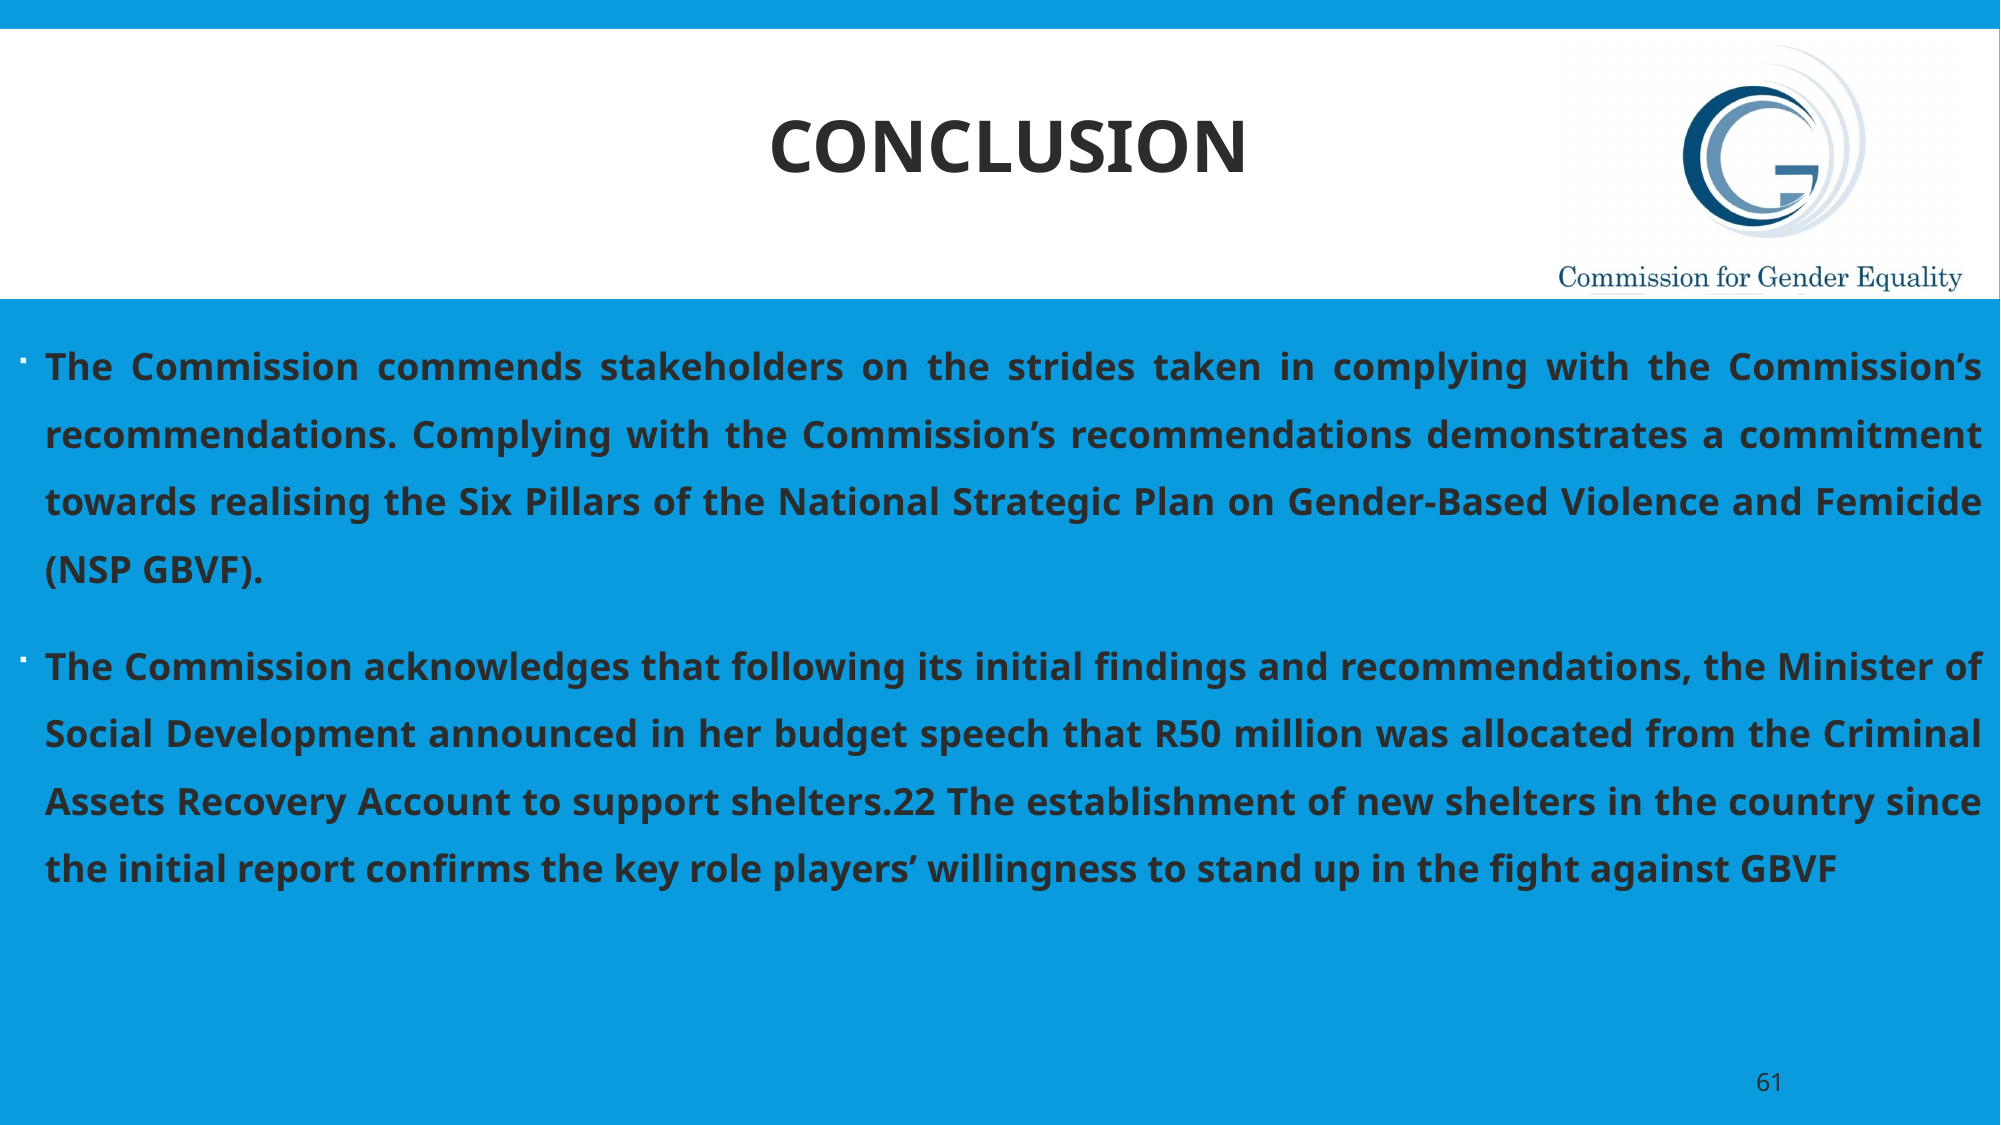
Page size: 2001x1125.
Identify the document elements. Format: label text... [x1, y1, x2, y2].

list The Commission commends stakeholders on the strides taken in complying with the Commission’s recommendations. Complying with the Commission’s recommendations demonstrates a commitment towards realising the Six Pillars of the National Strategic Plan on Gender-Based Violence and Femicide (NSP GBVF). The Commission acknowledges that following its initial findings and recommendations, the Minister of Social Development announced in her budget speech that R50 million was allocated from the Criminal Assets Recovery Account to support shelters.22 The establishment of new shelters in the country since the initial report confirms the key role players’ willingness to stand up in the fight against GBVF [0, 313, 2000, 1125]
picture [1557, 33, 1964, 295]
slide_number 61 [1748, 1053, 1904, 1114]
title conclusion [197, 33, 1551, 281]
